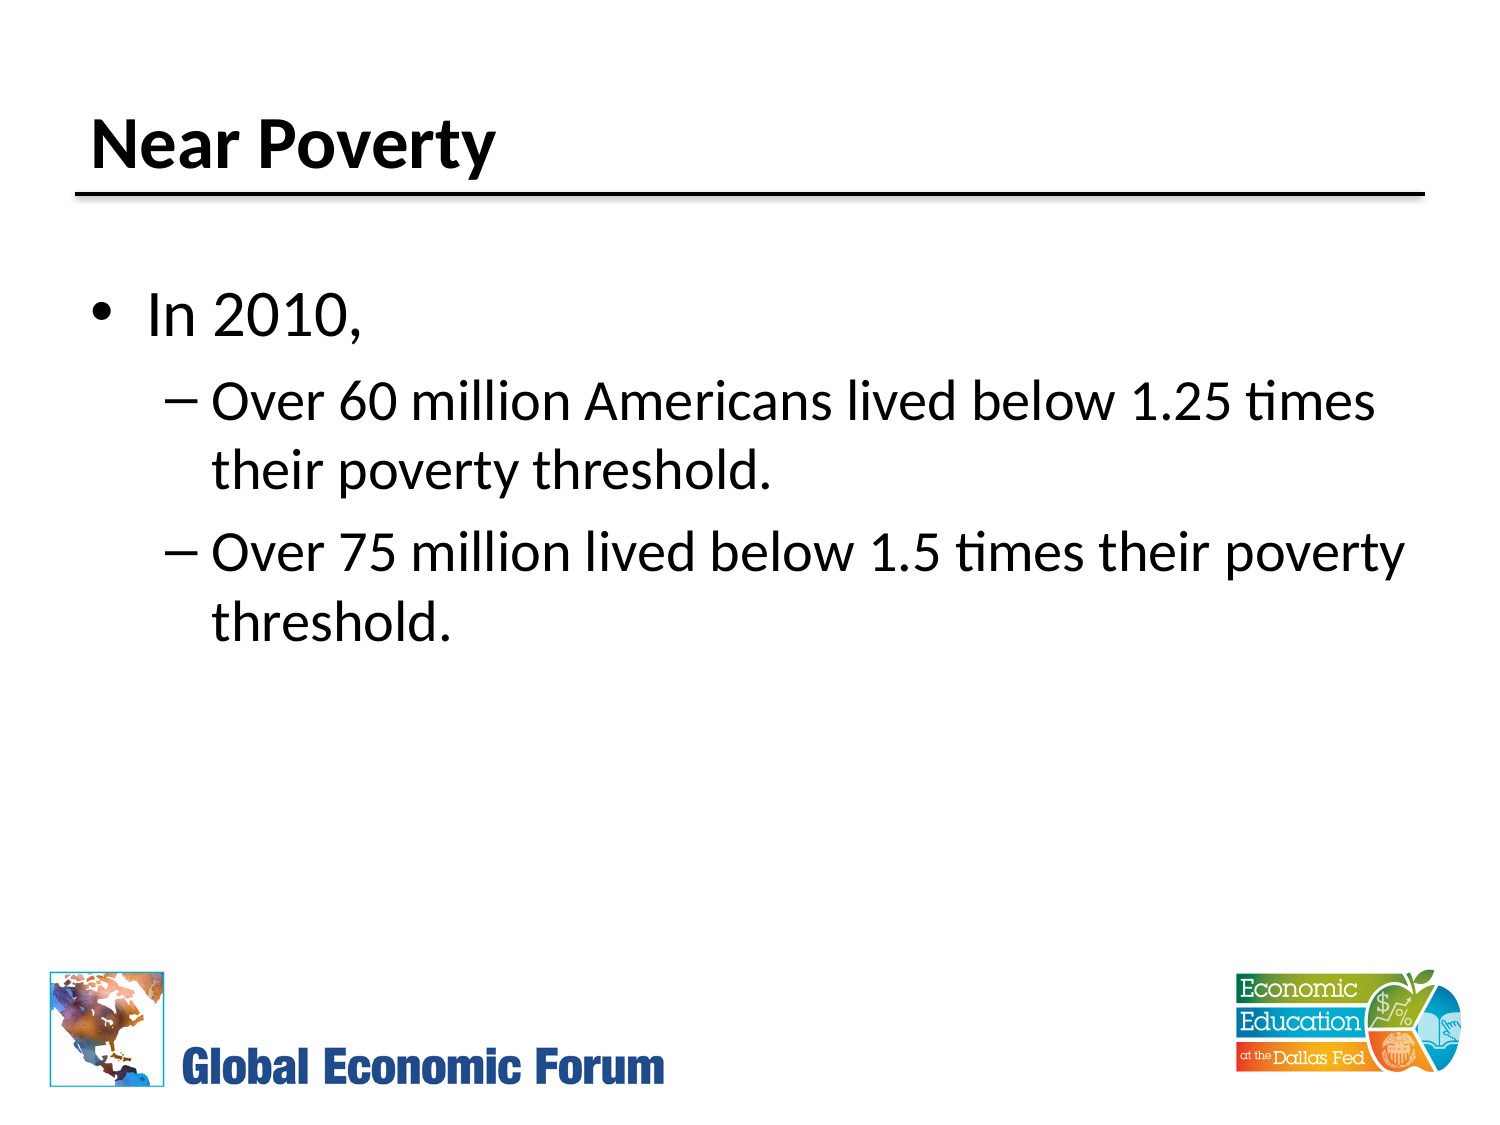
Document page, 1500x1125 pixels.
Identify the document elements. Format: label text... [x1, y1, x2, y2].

picture [1229, 964, 1466, 1082]
picture [46, 968, 678, 1094]
list In 2010, Over 60 million Americans lived below 1.25 times their poverty threshold. Over 75 million lived below 1.5 times their poverty threshold. [75, 262, 1425, 838]
title Near Poverty [75, 45, 1425, 233]
